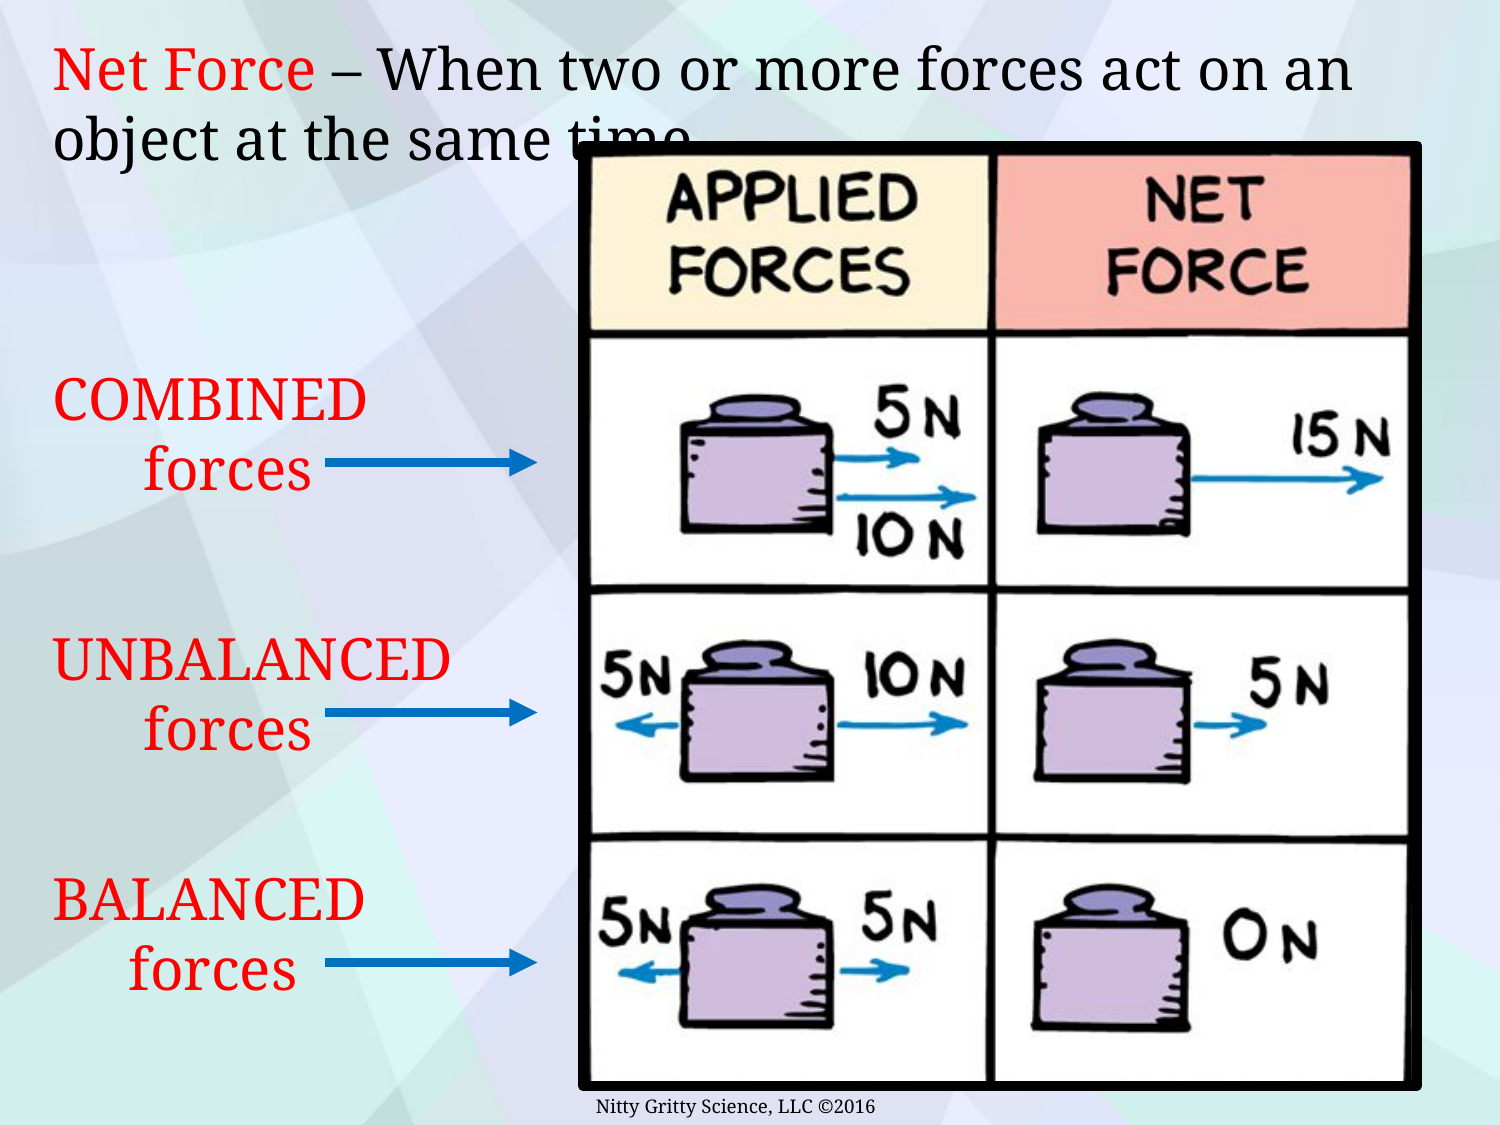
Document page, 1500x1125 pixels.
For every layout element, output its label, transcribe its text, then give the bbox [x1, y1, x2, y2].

list Net Force – When two or more forces act on an object at the same time COMBINED forces UNBALANCED forces BALANCED forces [37, 24, 1488, 1100]
picture [0, 0, 1500, 1125]
